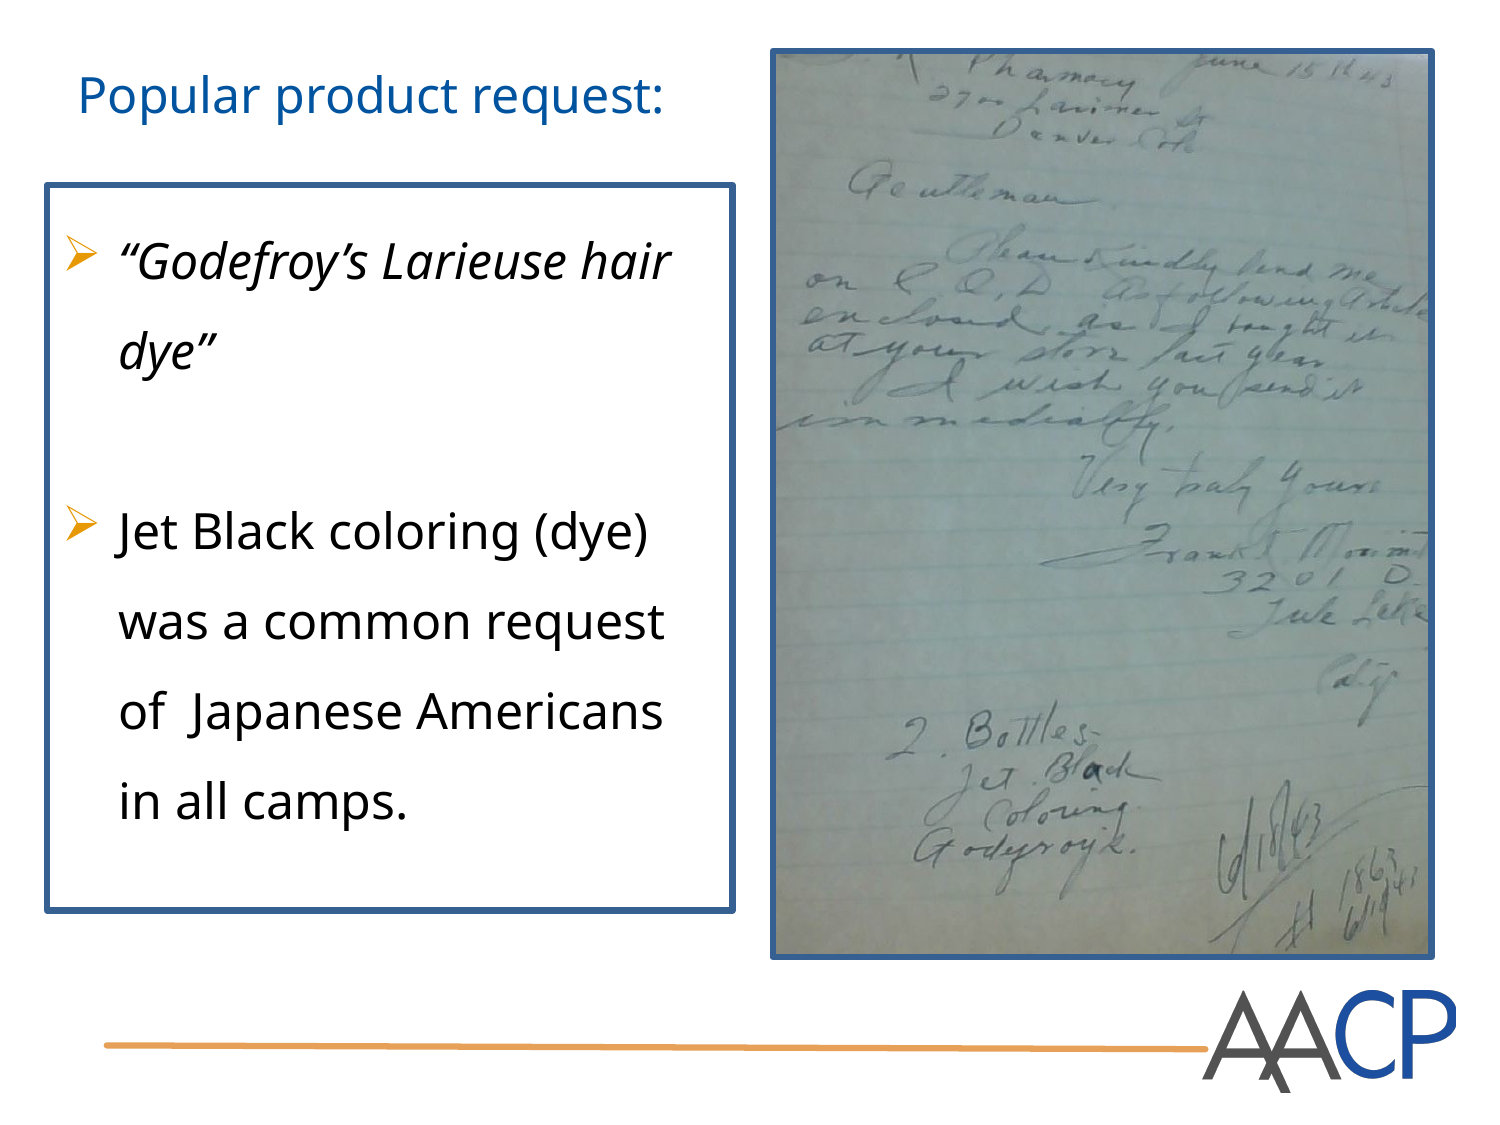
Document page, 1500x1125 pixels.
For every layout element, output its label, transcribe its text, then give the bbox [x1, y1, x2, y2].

title Popular product request: [62, 0, 1413, 188]
picture [775, 53, 1429, 955]
list “Godefroy’s Larieuse hair dye” Jet Black coloring (dye) was a common request of Japanese Americans in all camps. [47, 184, 733, 911]
picture [1202, 990, 1456, 1093]
